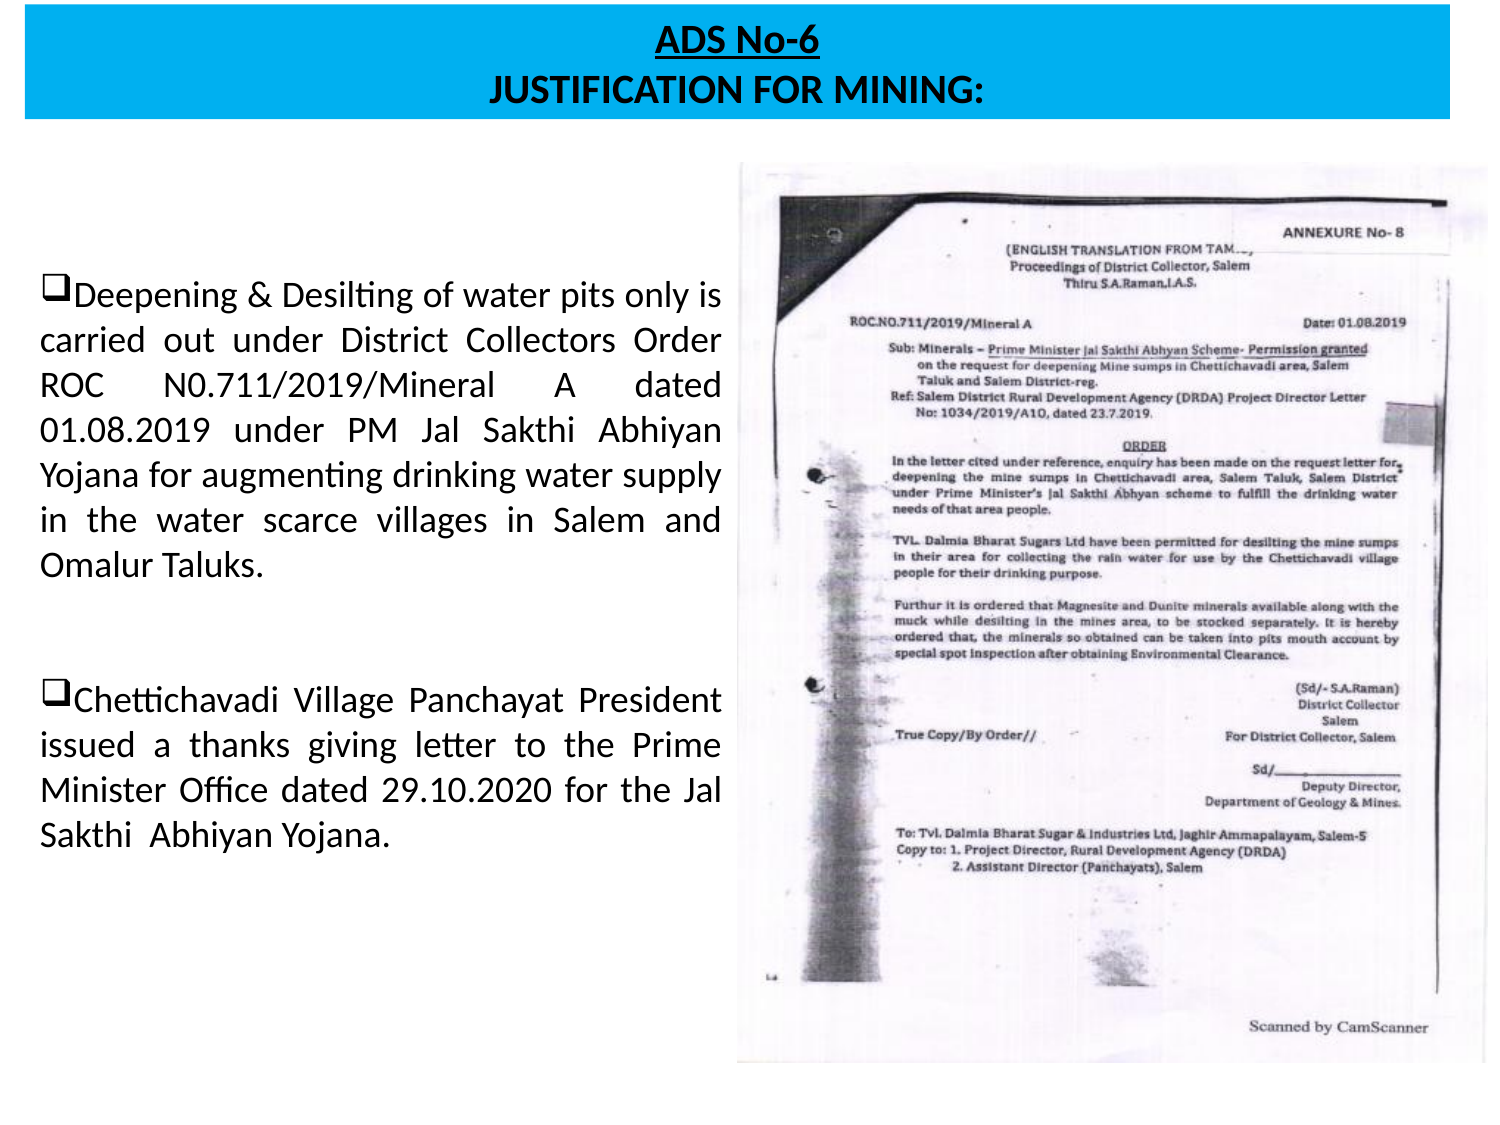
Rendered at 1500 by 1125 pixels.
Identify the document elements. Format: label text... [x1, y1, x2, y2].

picture [737, 162, 1488, 1063]
text_box ADS No-6 JUSTIFICATION FOR MINING: [24, 4, 1450, 120]
text_box Deepening & Desilting of water pits only is carried out under District Collectors Order ROC N0.711/2019/Mineral A dated 01.08.2019 under PM Jal Sakthi Abhiyan Yojana for augmenting drinking water supply in the water scarce villages in Salem and Omalur Taluks. Chettichavadi Village Panchayat President issued a thanks giving letter to the Prime Minister Office dated 29.10.2020 for the Jal Sakthi Abhiyan Yojana. [24, 262, 732, 863]
